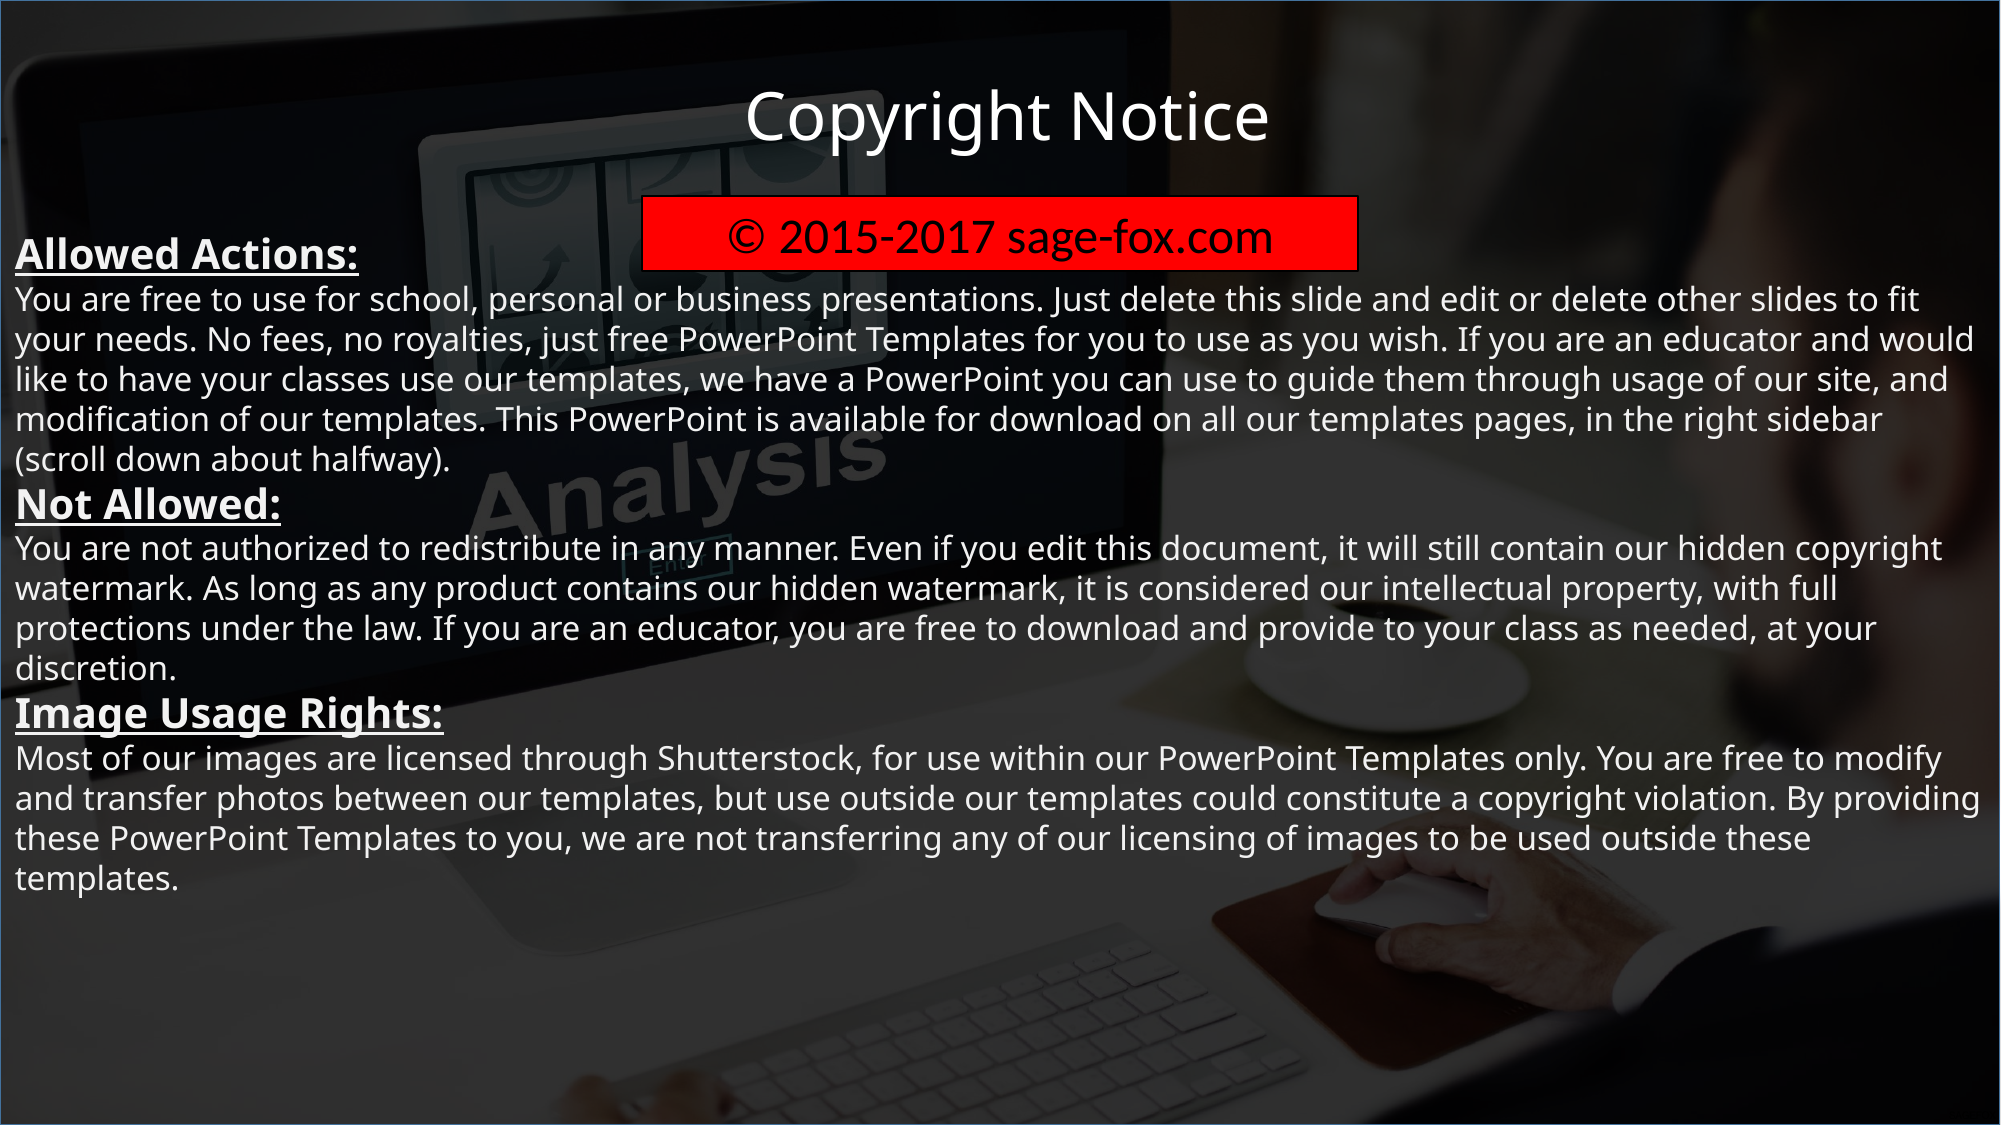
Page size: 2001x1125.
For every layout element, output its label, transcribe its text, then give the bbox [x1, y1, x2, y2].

title Copyright Notice [493, 60, 1524, 178]
text_box Allowed Actions: You are free to use for school, personal or business presentations. Just delete this slide and edit or delete other slides to fit your needs. No fees, no royalties, just free PowerPoint Templates for you to use as you wish. If you are an educator and would like to have your classes use our templates, we have a PowerPoint you can use to guide them through usage of our site, and modification of our templates. This PowerPoint is available for download on all our templates pages, in the right sidebar (scroll down about halfway). Not Allowed: You are not authorized to redistribute in any manner. Even if you edit this document, it will still contain our hidden copyright watermark. As long as any product contains our hidden watermark, it is considered our intellectual property, with full protections under the law. If you are an educator, you are free to download and provide to your class as needed, at your discretion. Image Usage Rights: Most of our images are licensed through Shutterstock, for use within our PowerPoint Templates only. You are free to modify and transfer photos between our templates, but use outside our templates could constitute a copyright violation. By providing these PowerPoint Templates to you, we are not transferring any of our licensing of images to be used outside these templates. [0, 0, 2000, 1125]
text_box © 2015-2017 sage-fox.com [641, 196, 1358, 272]
